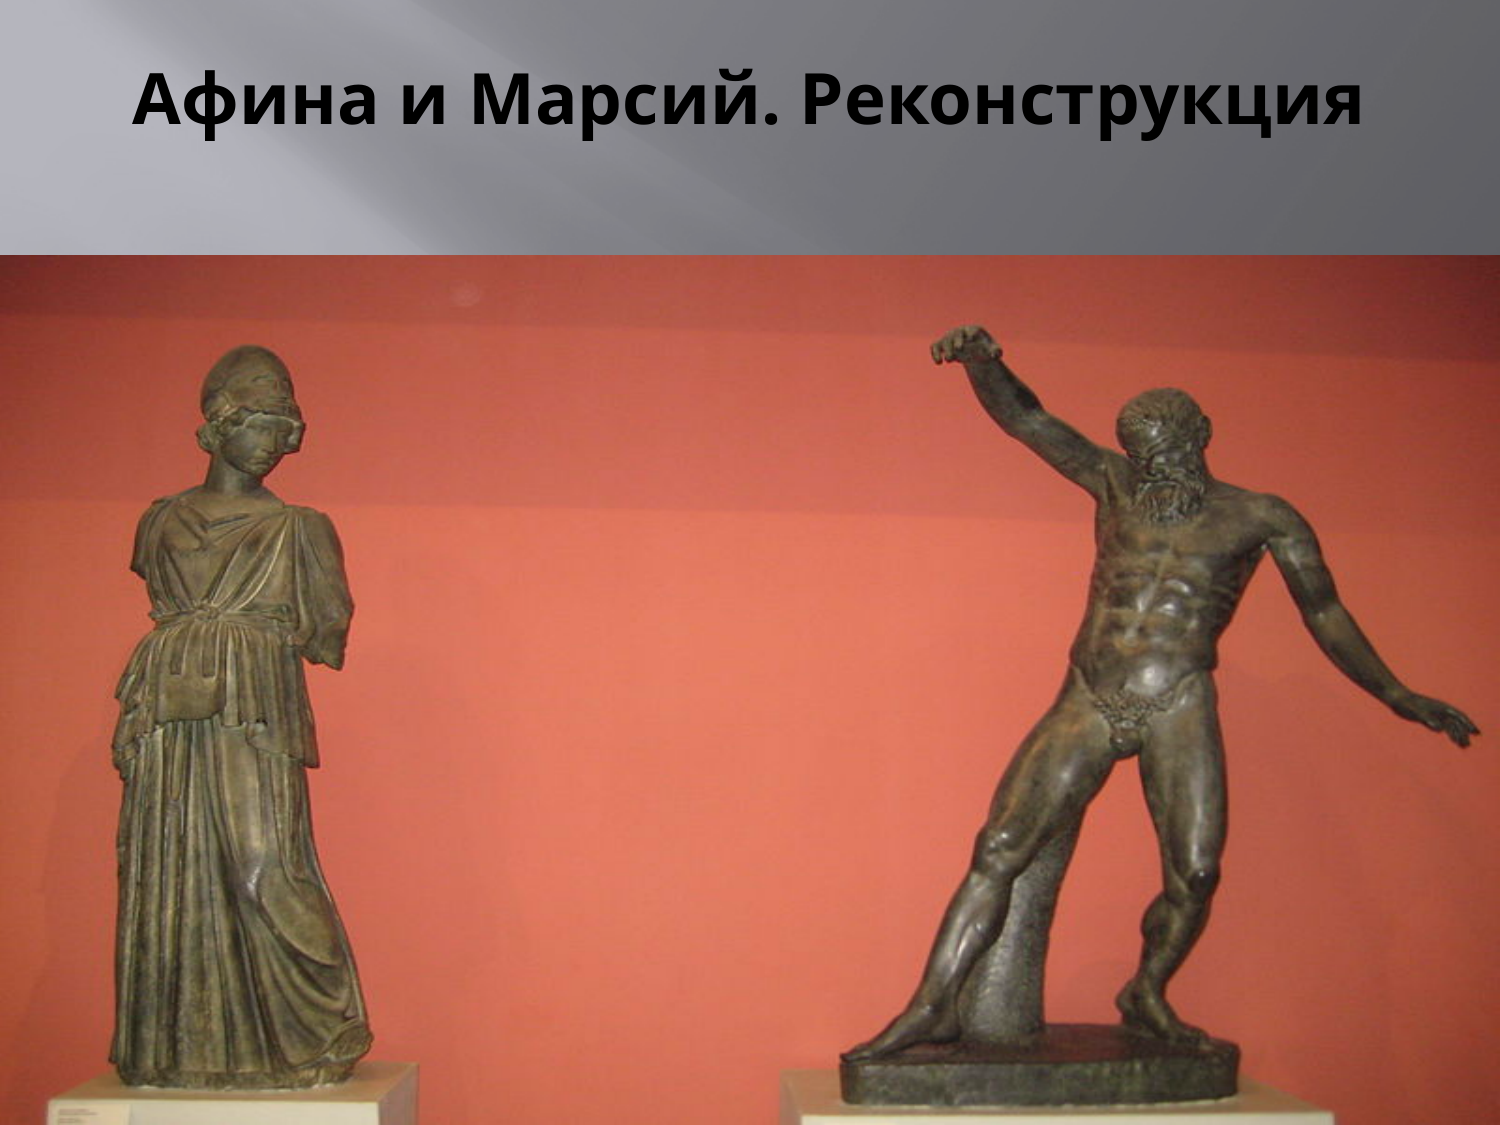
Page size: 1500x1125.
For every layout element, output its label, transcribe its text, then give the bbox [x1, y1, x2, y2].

title Афина и Марсий. Реконструкция [75, 45, 1425, 233]
picture [0, 255, 1500, 1125]
